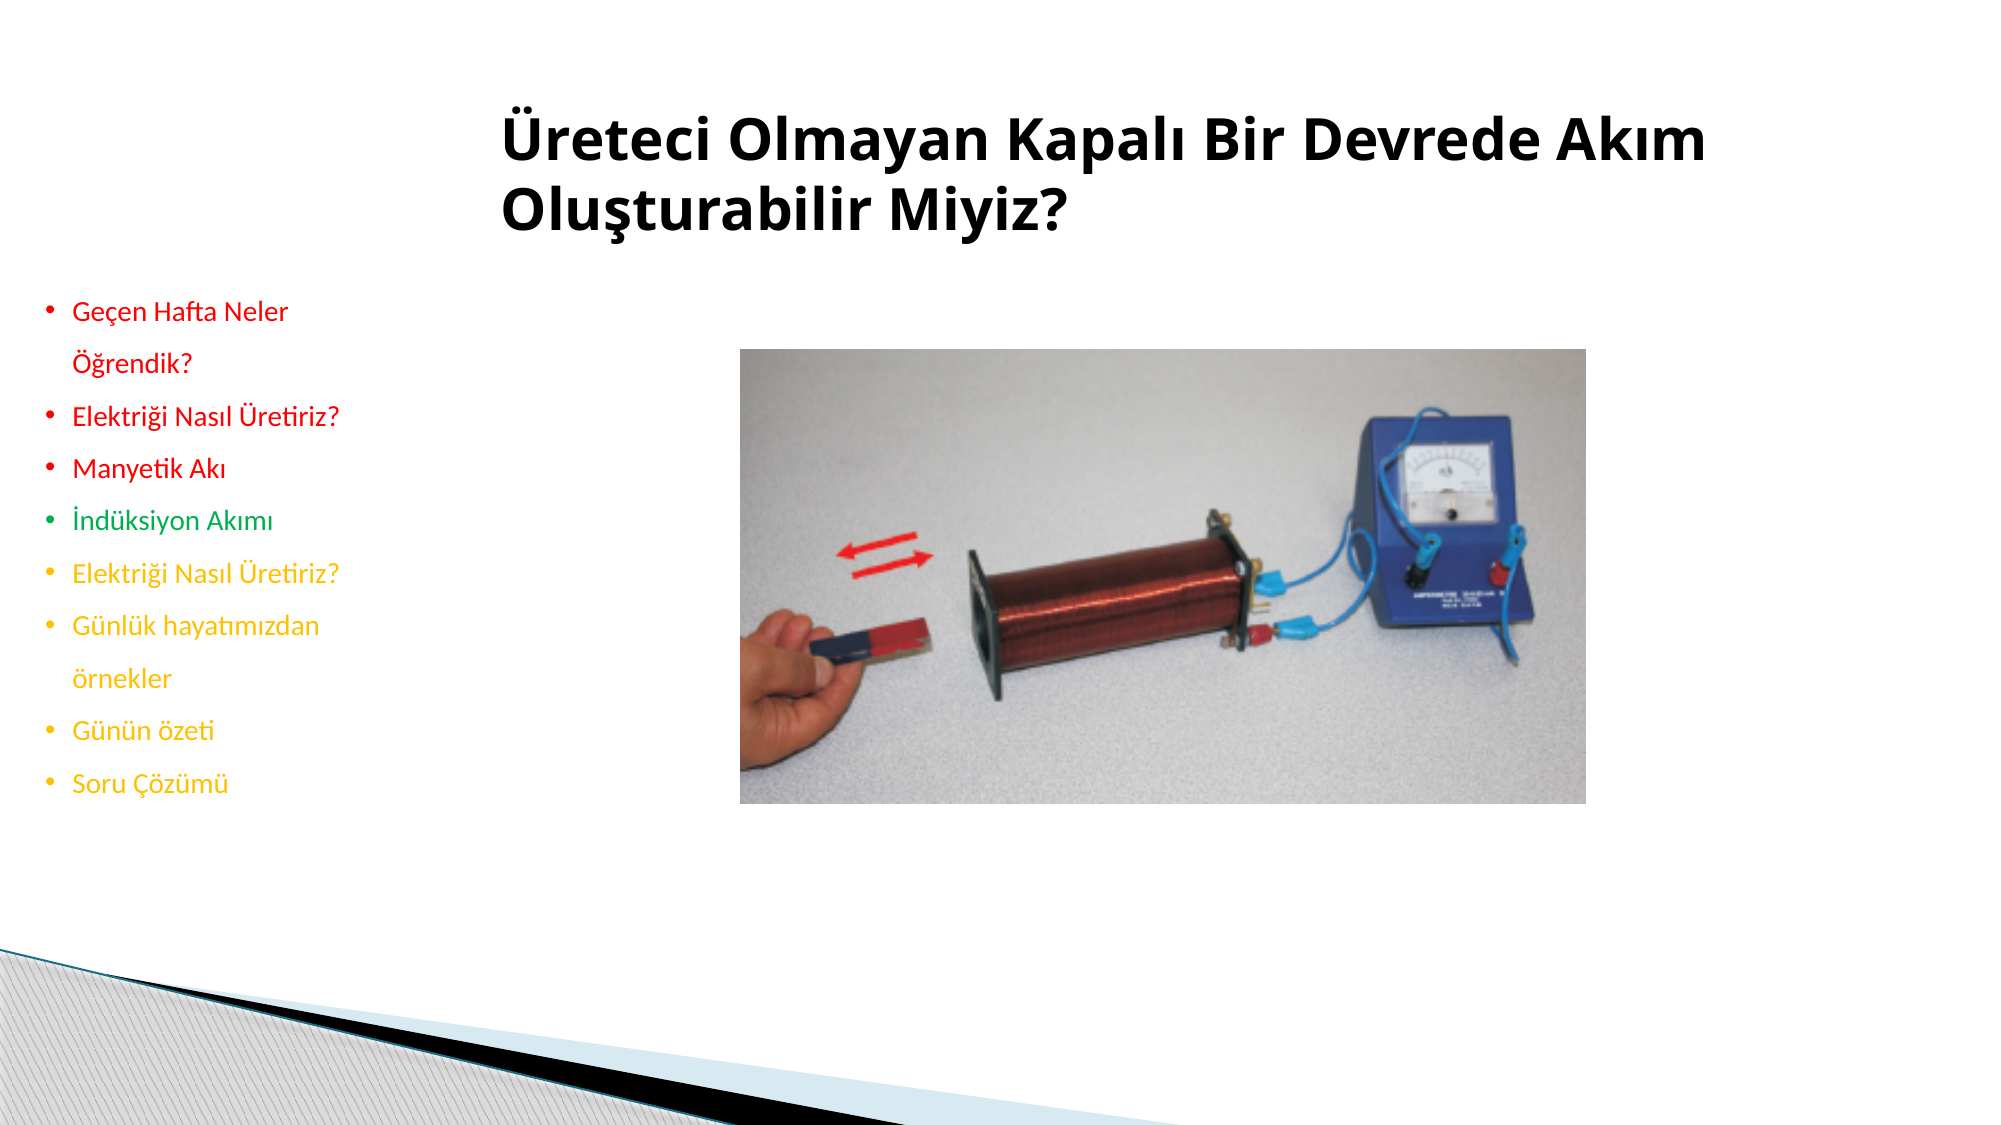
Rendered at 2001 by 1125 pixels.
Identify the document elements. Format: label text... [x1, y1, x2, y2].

picture [739, 349, 1587, 804]
text_box Üreteci Olmayan Kapalı Bir Devrede Akım Oluşturabilir Miyiz? [486, 94, 1733, 320]
text_box Geçen Hafta Neler Öğrendik? Elektriği Nasıl Üretiriz? Manyetik Akı İndüksiyon Akımı Elektriği Nasıl Üretiriz? Günlük hayatımızdan örnekler Günün özeti Soru Çözümü [30, 267, 411, 807]
